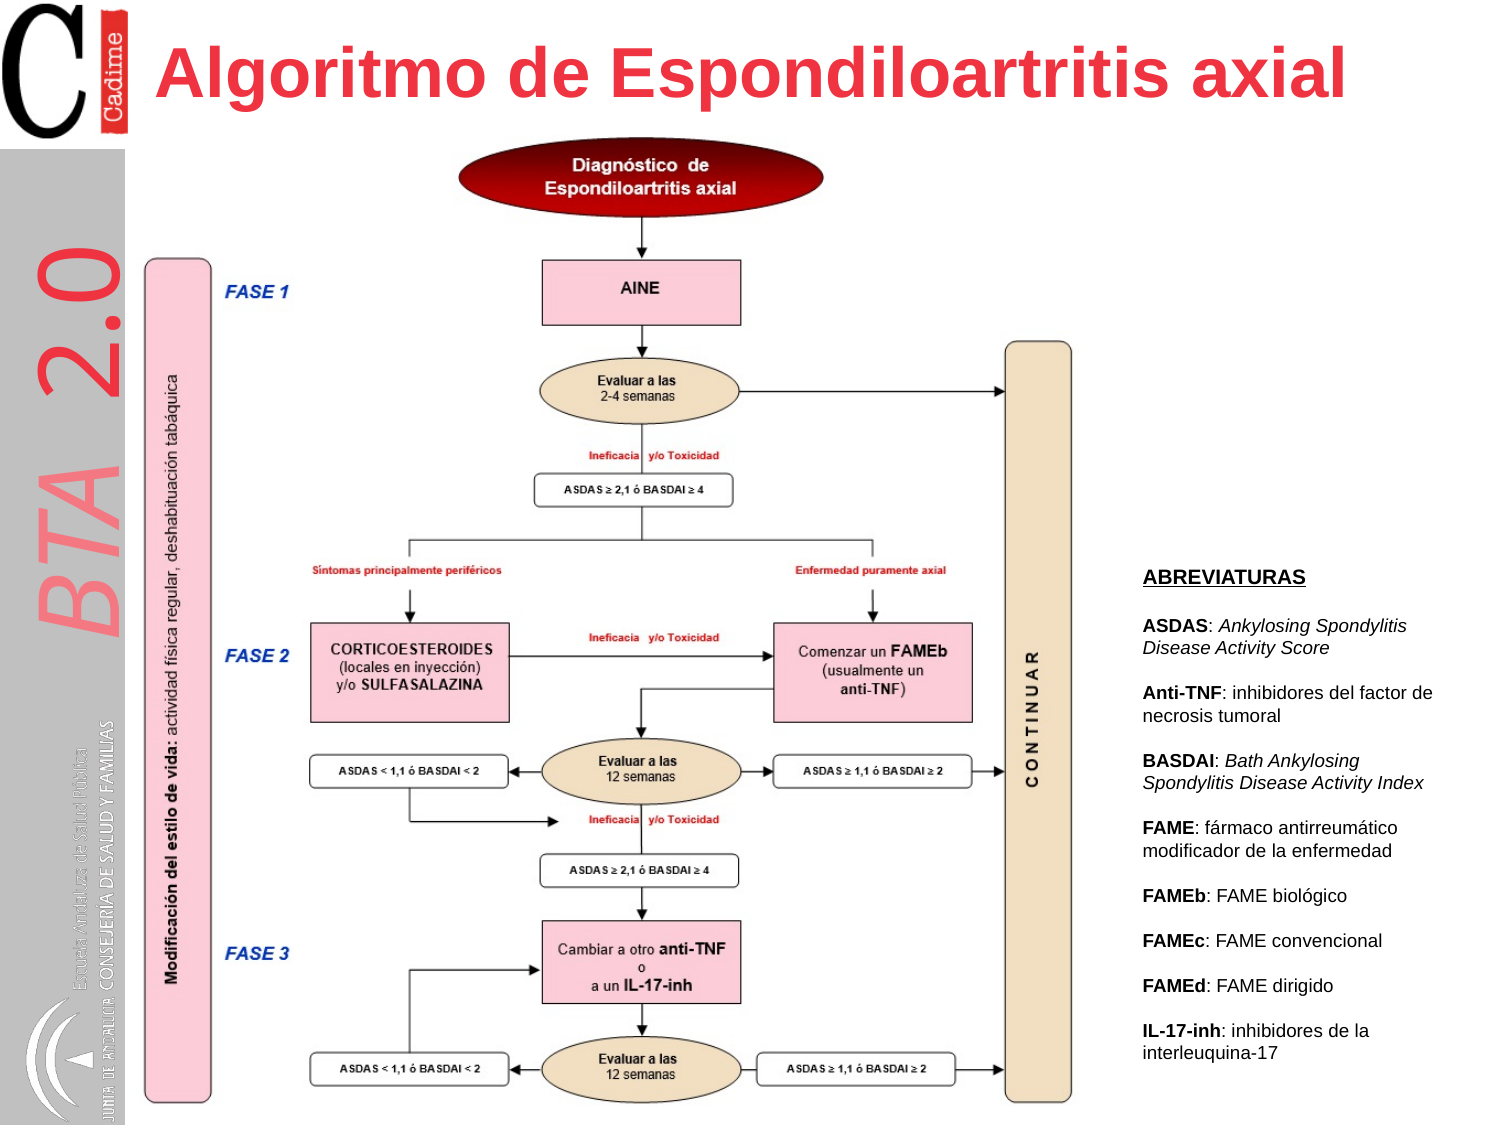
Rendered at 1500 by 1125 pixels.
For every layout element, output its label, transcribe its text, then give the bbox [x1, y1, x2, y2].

title Algoritmo de Espondiloartritis axial [139, 19, 1451, 164]
picture [0, 0, 1081, 1110]
picture [22, 717, 119, 1124]
text_box ABREVIATURAS ASDAS: Ankylosing Spondylitis Disease Activity Score Anti-TNF: inhibidores del factor de necrosis tumoral BASDAI: Bath Ankylosing Spondylitis Disease Activity Index FAME: fármaco antirreumático modificador de la enfermedad FAMEb: FAME biológico FAMEc: FAME convencional FAMEd: FAME dirigido IL-17-inh: inhibidores de la interleuquina-17 [1127, 556, 1471, 1071]
